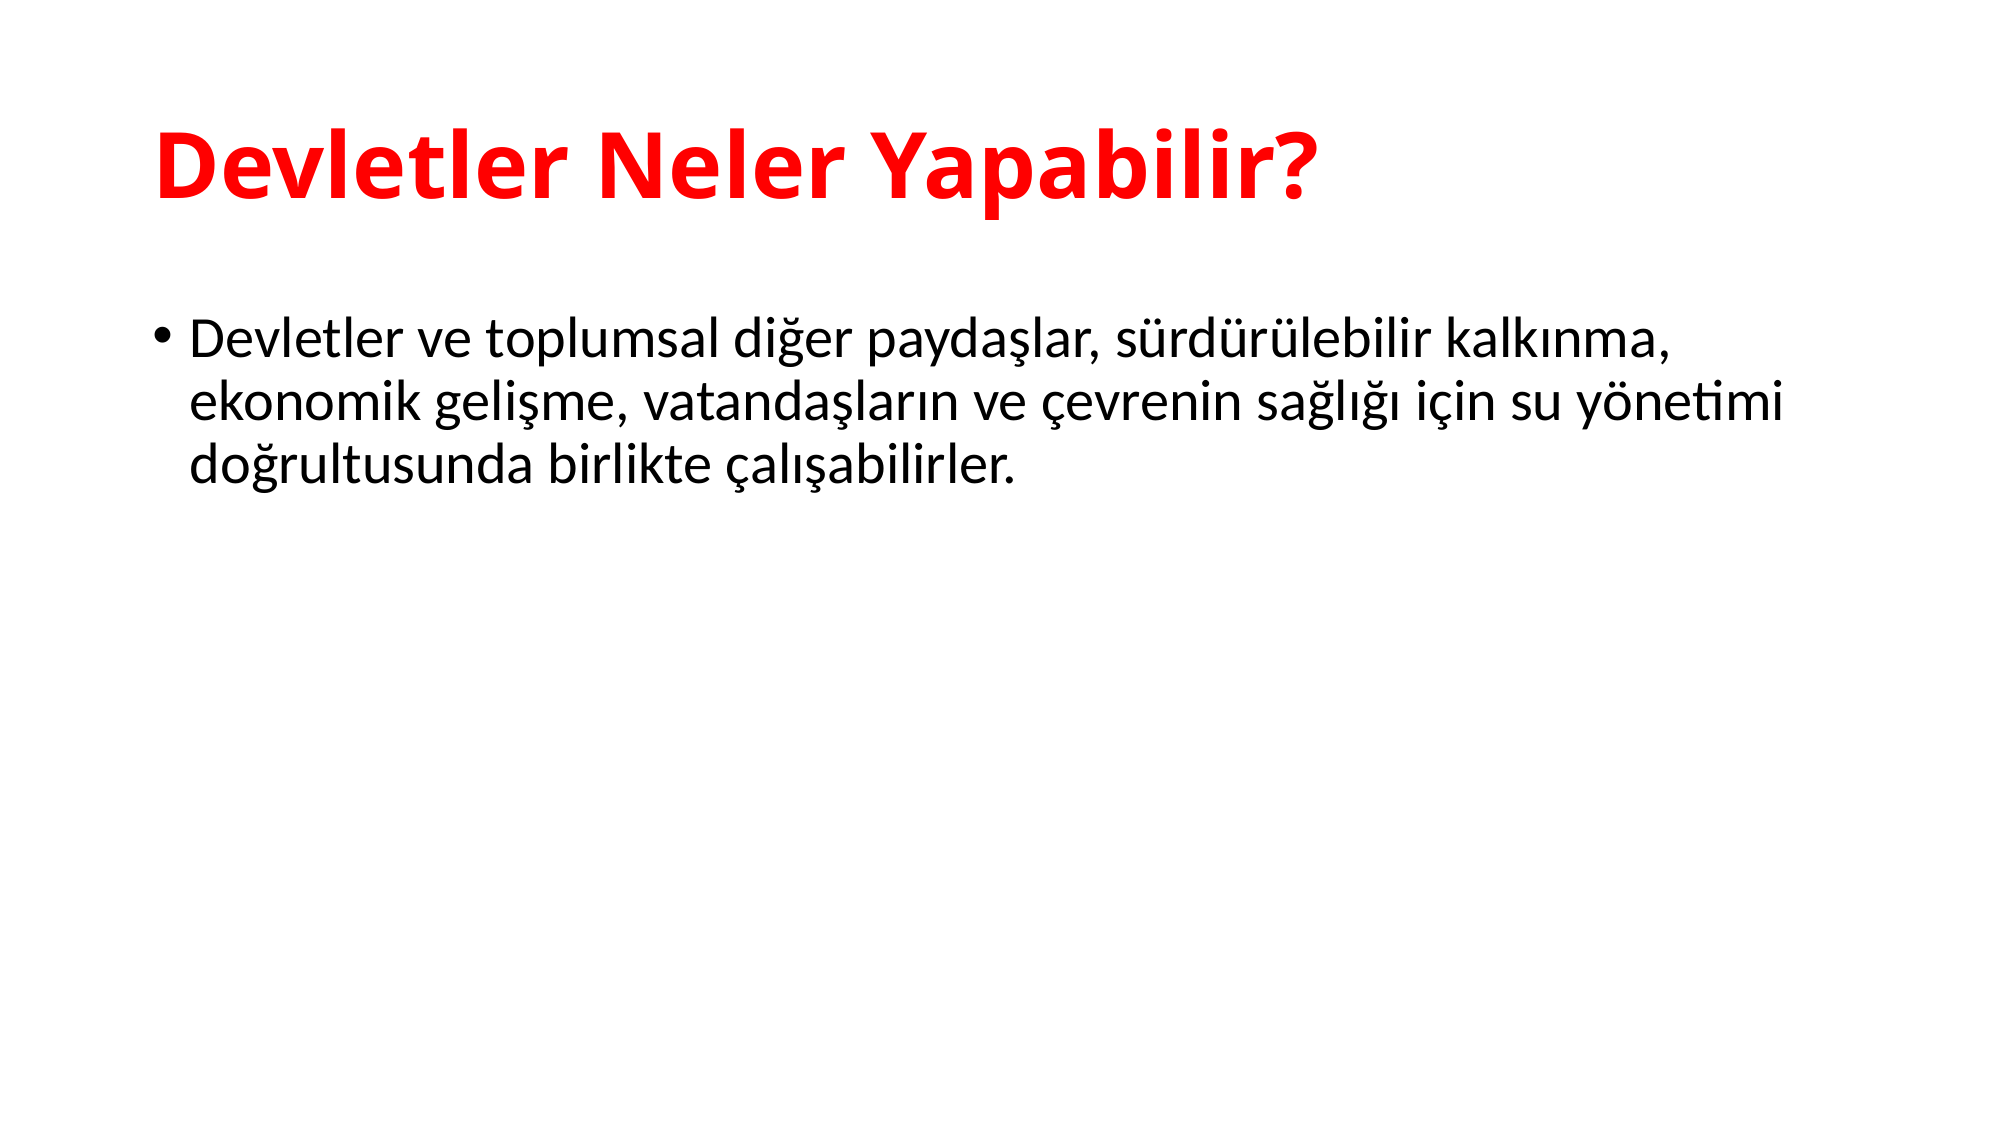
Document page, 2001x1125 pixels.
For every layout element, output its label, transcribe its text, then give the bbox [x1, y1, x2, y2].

title Devletler Neler Yapabilir? [137, 59, 1863, 278]
list Devletler ve toplumsal diğer paydaşlar, sürdürülebilir kalkınma, ekonomik gelişme, vatandaşların ve çevrenin sağlığı için su yönetimi doğrultusunda birlikte çalışabilirler. [137, 299, 1863, 1014]
